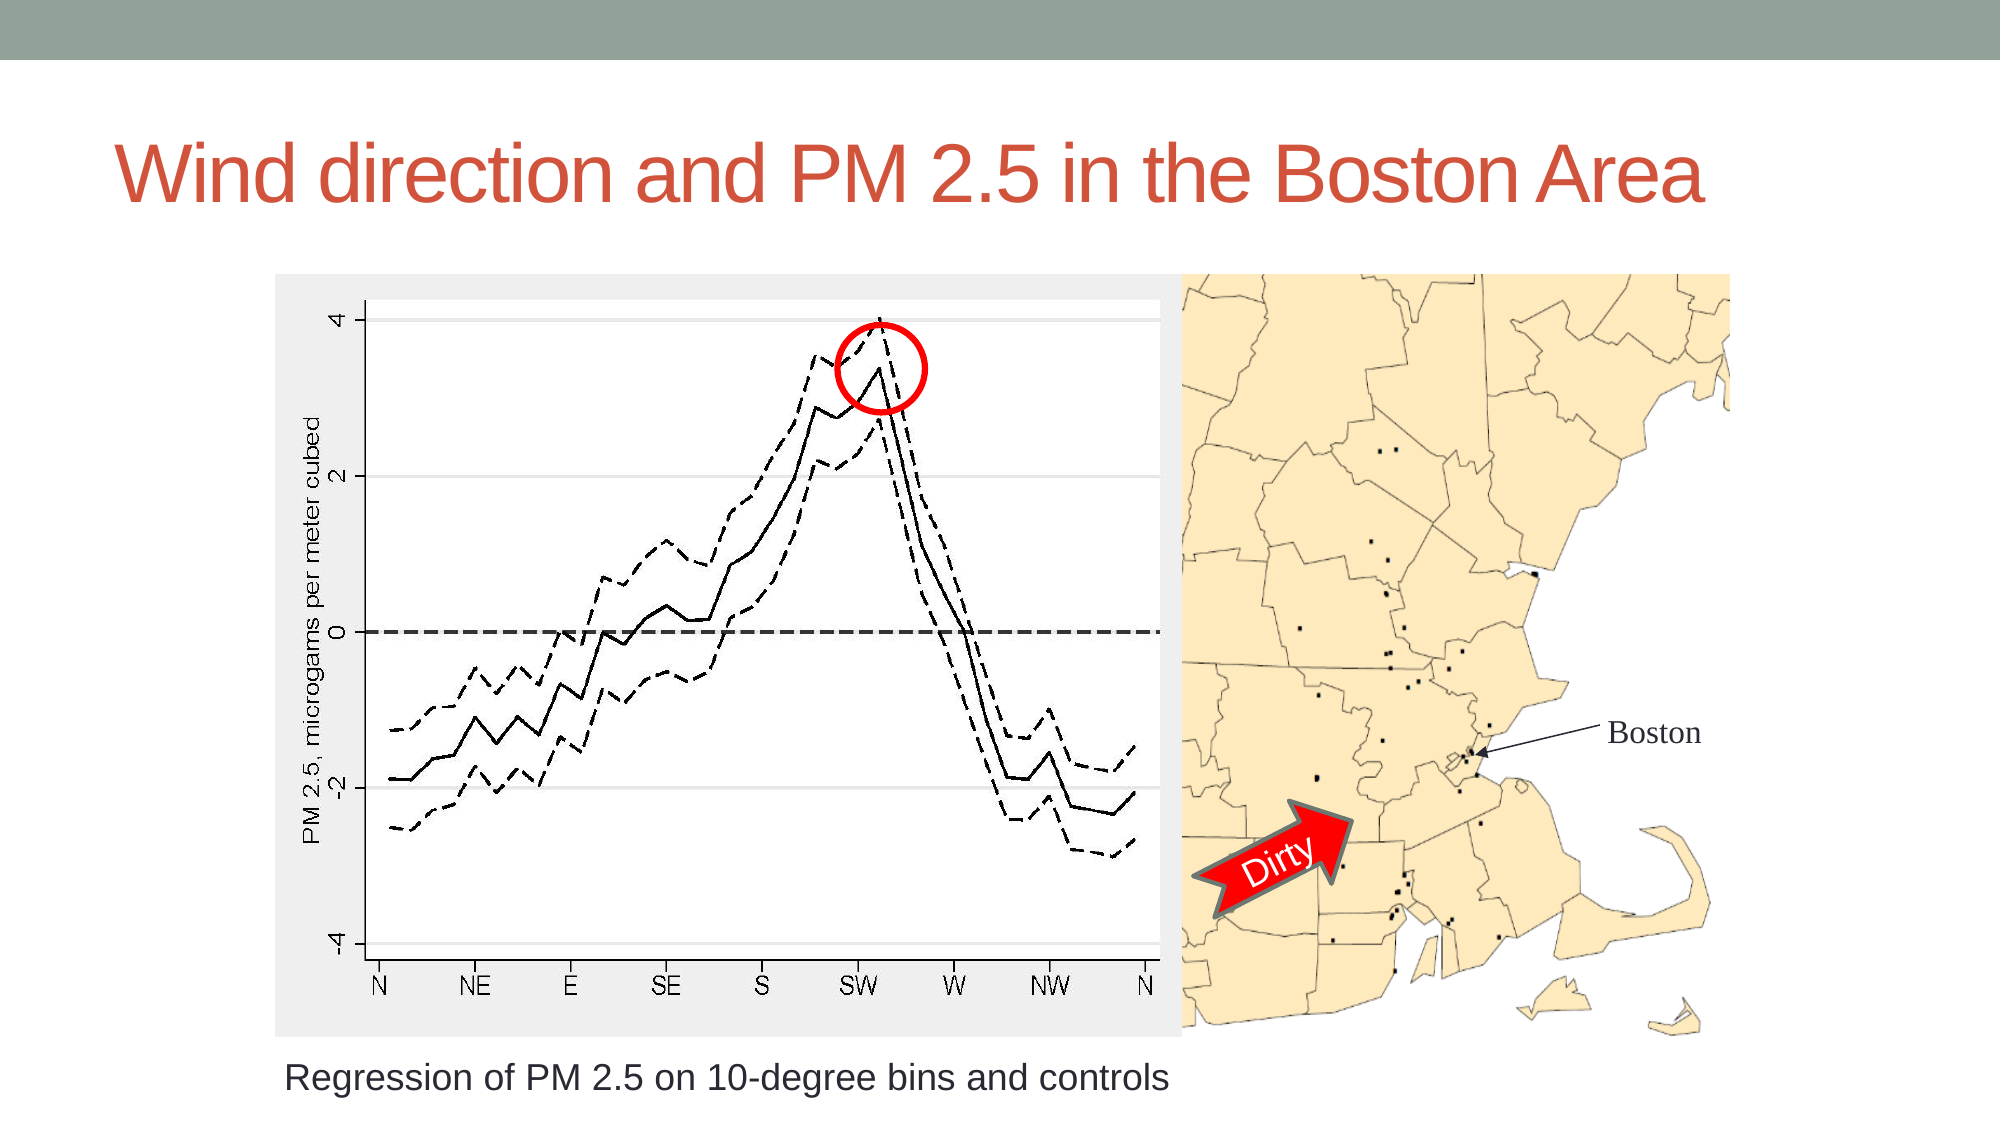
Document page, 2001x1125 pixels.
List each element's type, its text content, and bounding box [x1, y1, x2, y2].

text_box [274, 274, 1756, 1051]
text_box Regression of PM 2.5 on 10-degree bins and controls [269, 1045, 1186, 1106]
title Wind direction and PM 2.5 in the Boston Area [99, 87, 1900, 250]
